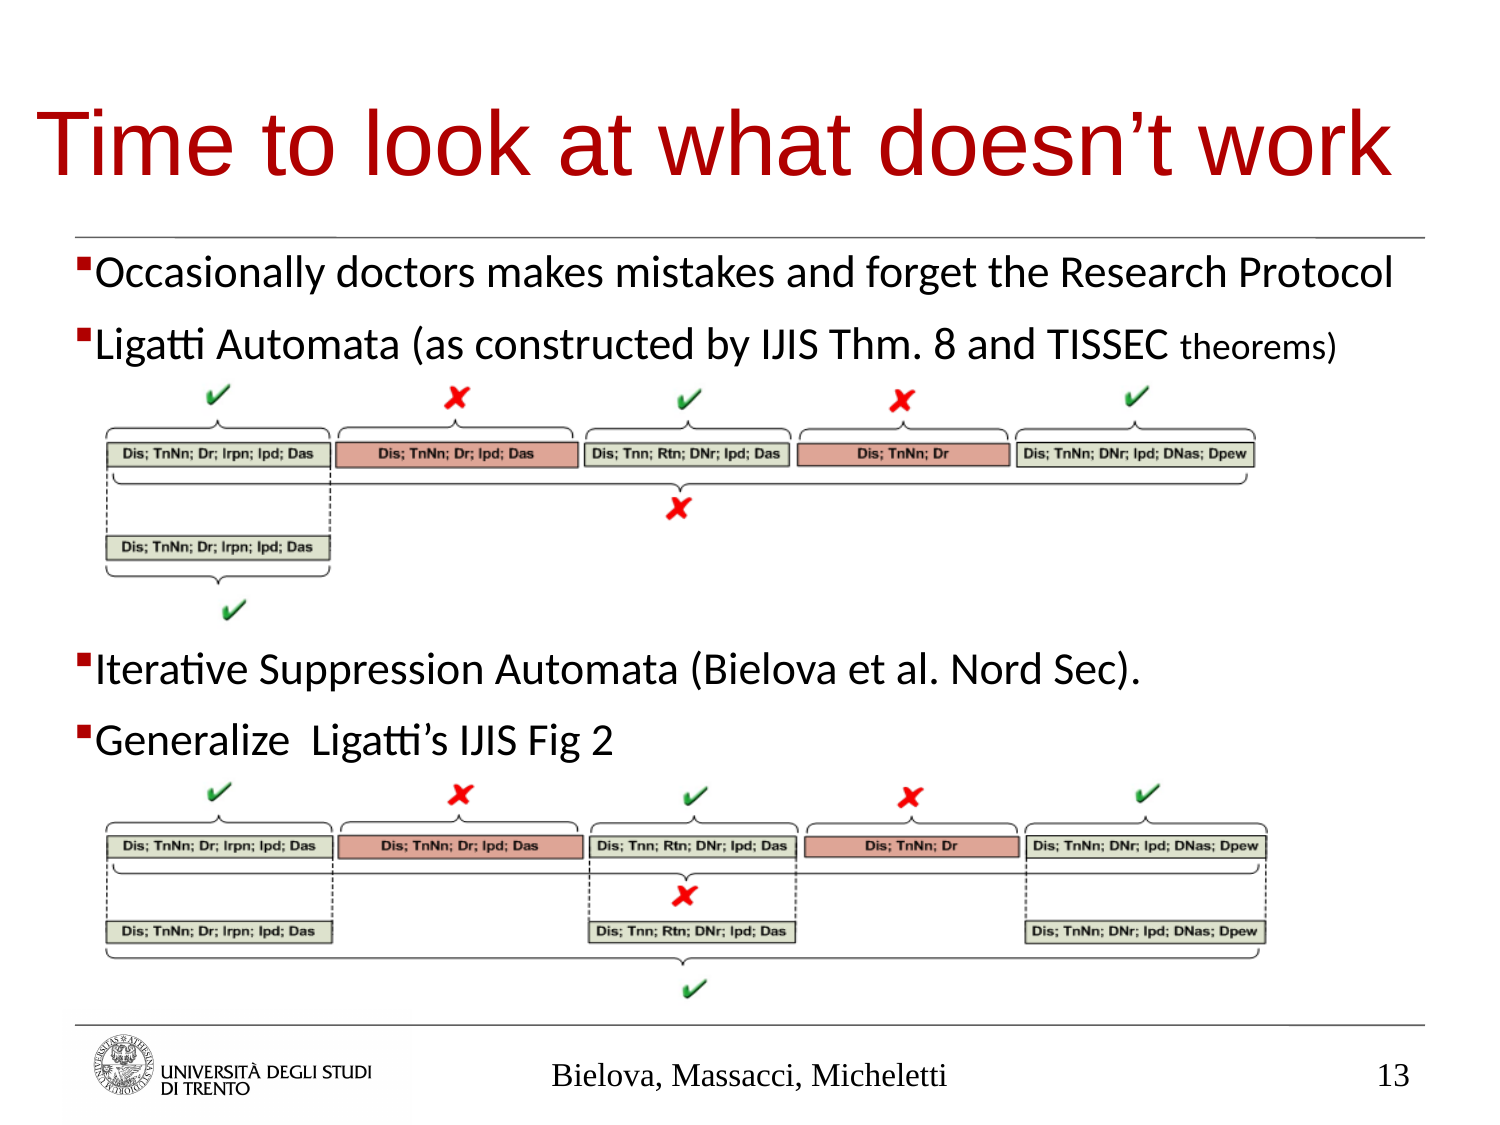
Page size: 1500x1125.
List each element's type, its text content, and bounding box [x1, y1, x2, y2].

picture [105, 773, 1269, 1010]
text_box [1074, 1042, 1426, 1103]
picture [105, 374, 1256, 632]
title Time to look at what doesn’t work [0, 37, 1430, 241]
text_box [512, 1042, 988, 1103]
list Occasionally doctors makes mistakes and forget the Research Protocol Ligatti Automata (as constructed by IJIS Thm. 8 and TISSEC theorems) Iterative Suppression Automata (Bielova et al. Nord Sec). Generalize Ligatti’s IJIS Fig 2 [58, 234, 1418, 1020]
